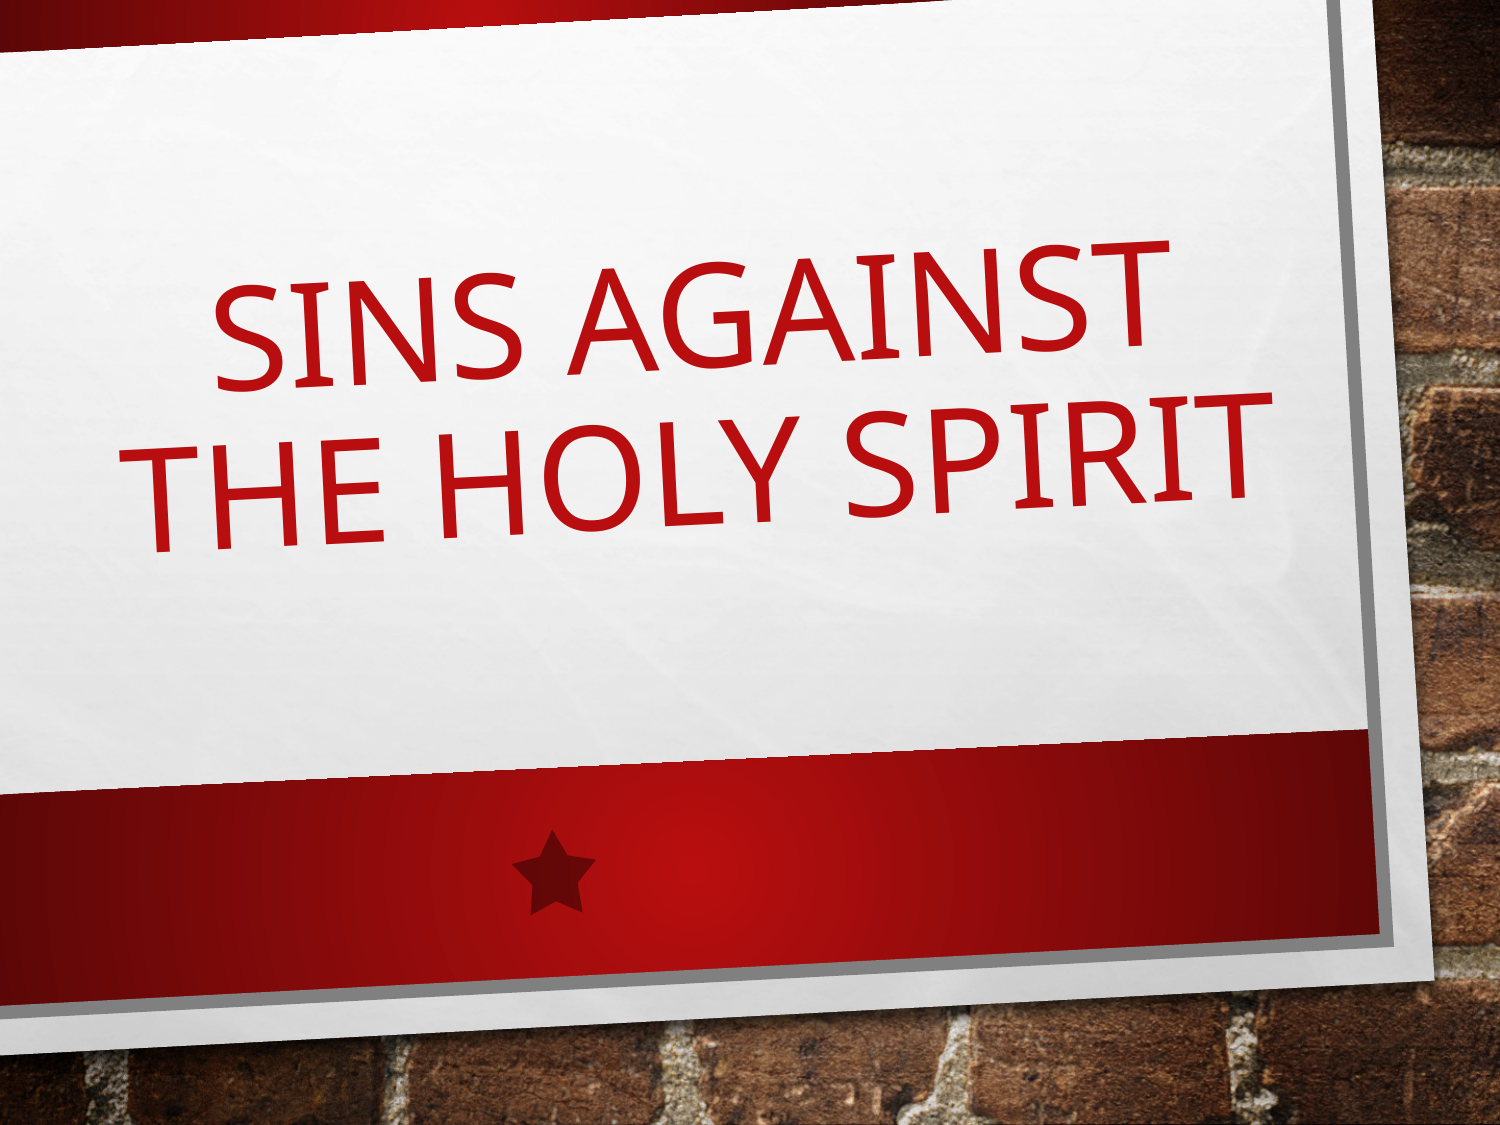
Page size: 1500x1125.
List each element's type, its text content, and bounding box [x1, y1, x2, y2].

title Sins Against the Holy Spirit [63, 77, 1321, 596]
picture [0, 0, 1500, 1125]
